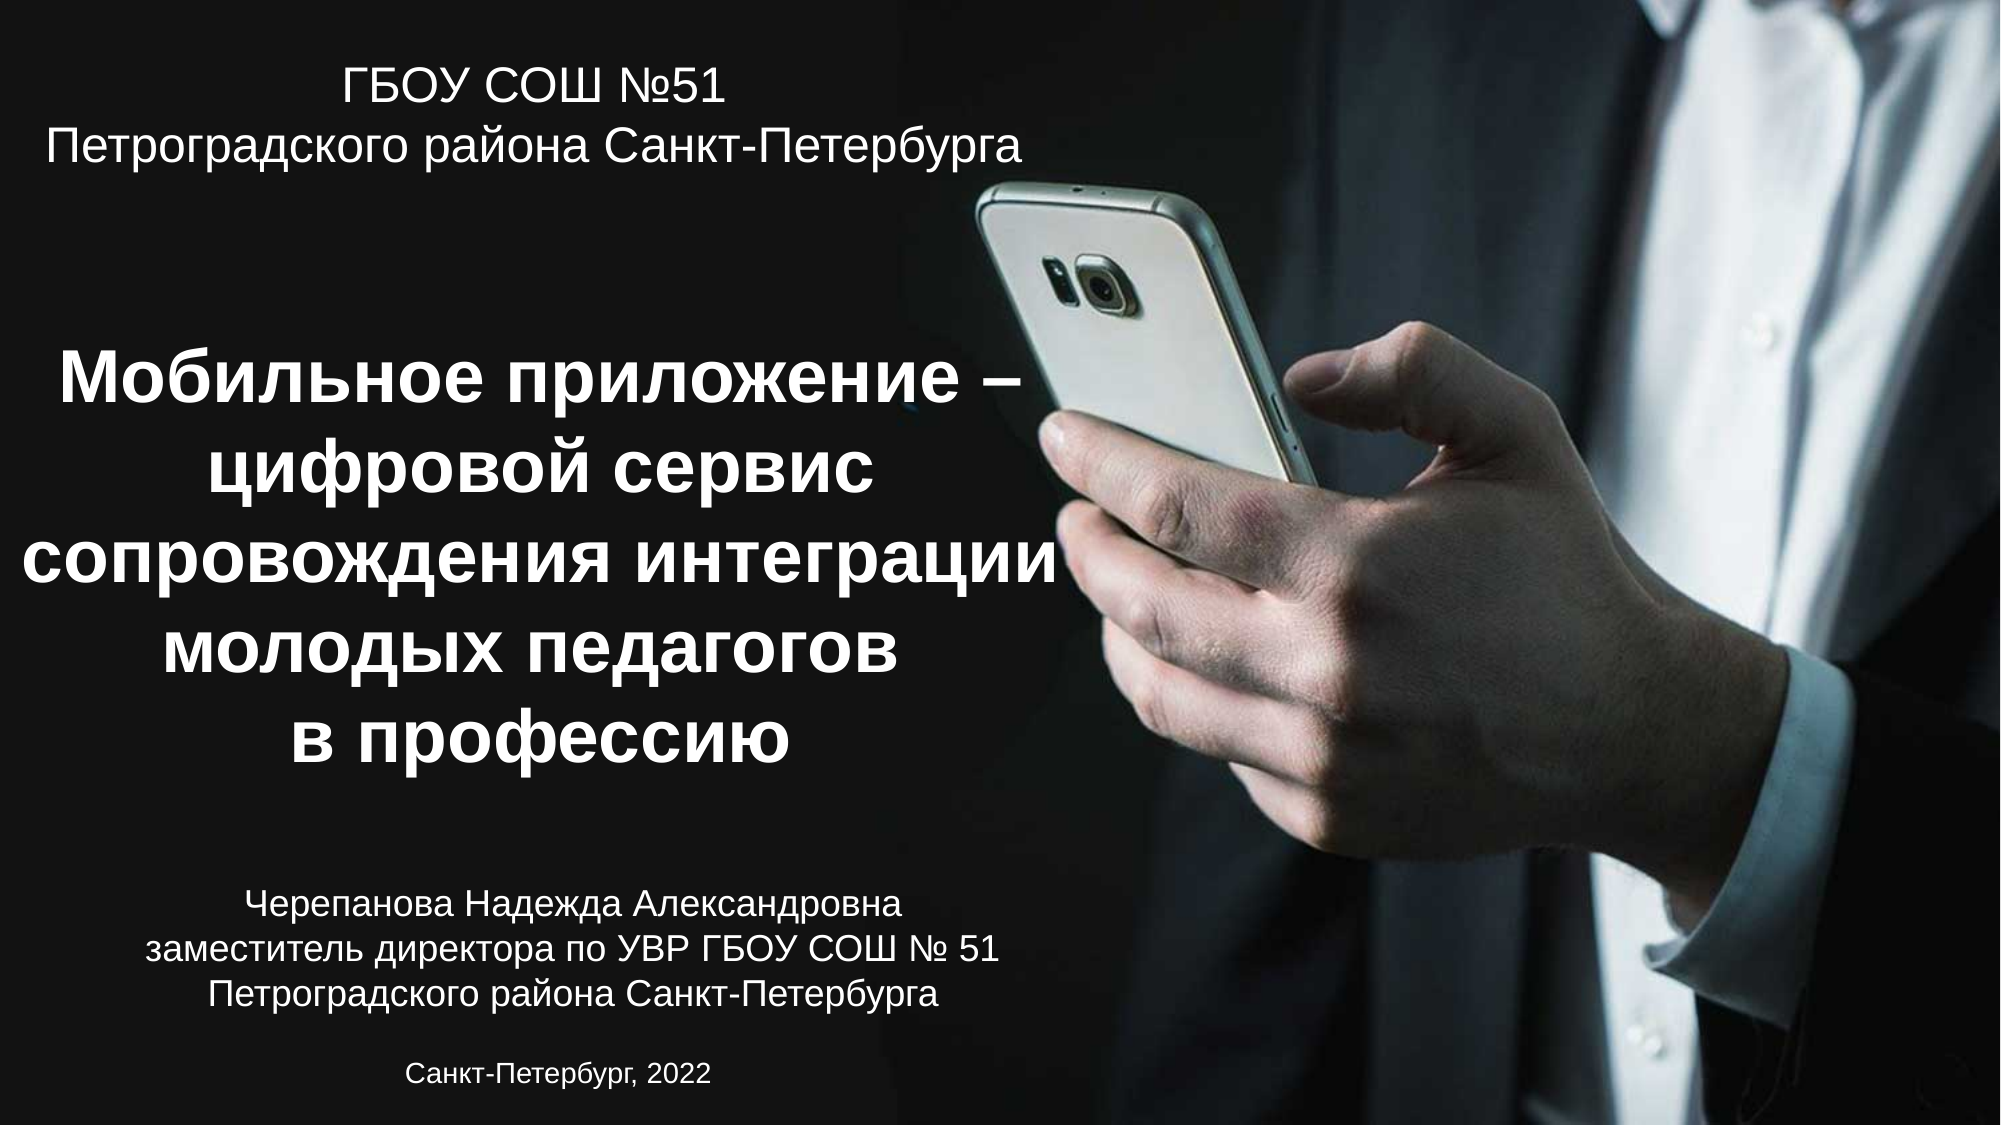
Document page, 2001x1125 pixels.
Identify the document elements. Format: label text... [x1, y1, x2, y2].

text_box Санкт-Петербург, 2022 [25, 1046, 1100, 1097]
text_box Мобильное приложение – цифровой сервис сопровождения интеграции молодых педагогов в профессию [0, 319, 1083, 785]
picture [0, 0, 2001, 1125]
text_box Черепанова Надежда Александровна заместитель директора по УВР ГБОУ СОШ № 51 Петроградского района Санкт-Петербурга [85, 872, 1061, 1022]
text_box ГБОУ СОШ №51 Петроградского района Санкт-Петербурга [8, 44, 1074, 180]
